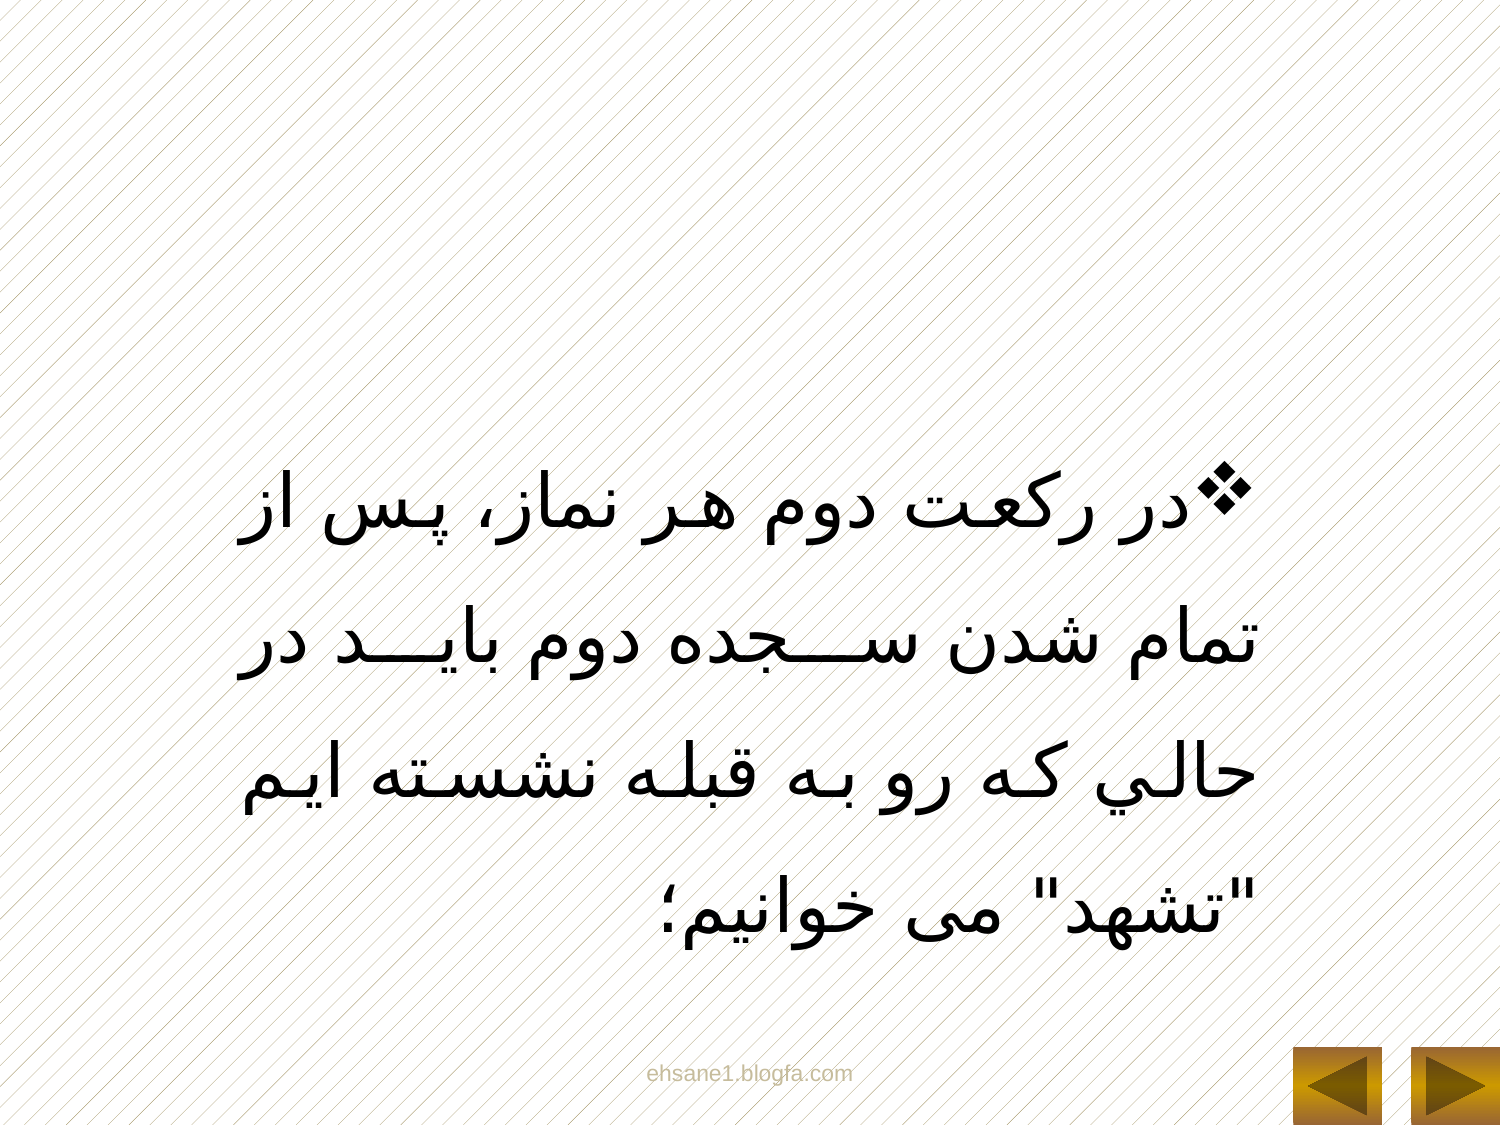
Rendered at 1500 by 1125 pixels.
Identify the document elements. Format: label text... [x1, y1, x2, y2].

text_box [1293, 1046, 1500, 1125]
list در رکعت دوم هر نماز، پس از تمام شدن سجده دوم بايد در حالي که رو به قبله نشسته ايم "تشهد" می خوانيم؛ [225, 399, 1275, 900]
footer ehsane1.blogfa.com [487, 1042, 1013, 1103]
